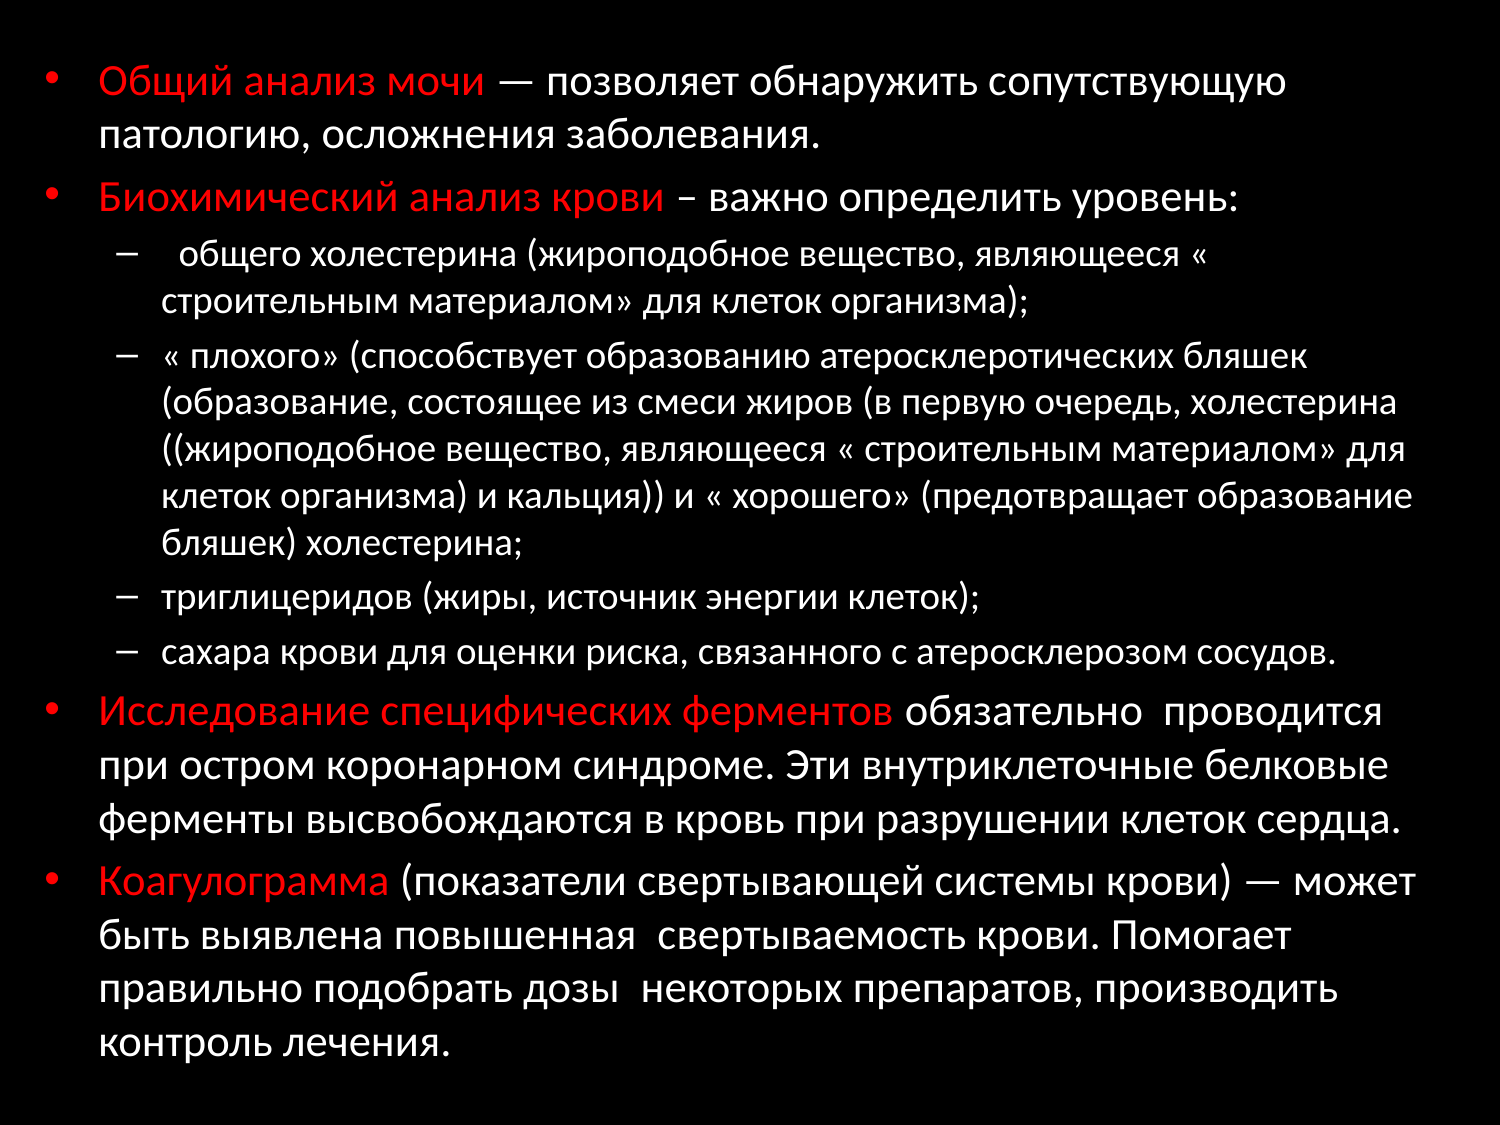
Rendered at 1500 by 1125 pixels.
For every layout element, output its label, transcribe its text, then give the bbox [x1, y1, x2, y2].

list Общий анализ мочи — позволяет обнаружить сопутствующую патологию, осложнения заболевания. Биохимический анализ крови – важно определить уровень: общего холестерина (жироподобное вещество, являющееся « строительным материалом» для клеток организма); « плохого» (способствует образованию атеросклеротических бляшек (образование, состоящее из смеси жиров (в первую очередь, холестерина ((жироподобное вещество, являющееся « строительным материалом» для клеток организма) и кальция)) и « хорошего» (предотвращает образование бляшек) холестерина; триглицеридов (жиры, источник энергии клеток); сахара крови для оценки риска, связанного с атеросклерозом сосудов. Исследование специфических ферментов обязательно проводится при остром коронарном синдроме. Эти внутриклеточные белковые ферменты высвобождаются в кровь при разрушении клеток сердца. Коагулограмма (показатели свертывающей системы крови) — может быть выявлена повышенная свертываемость крови. Помогает правильно подобрать дозы некоторых препаратов, производить контроль лечения. [29, 42, 1471, 1094]
